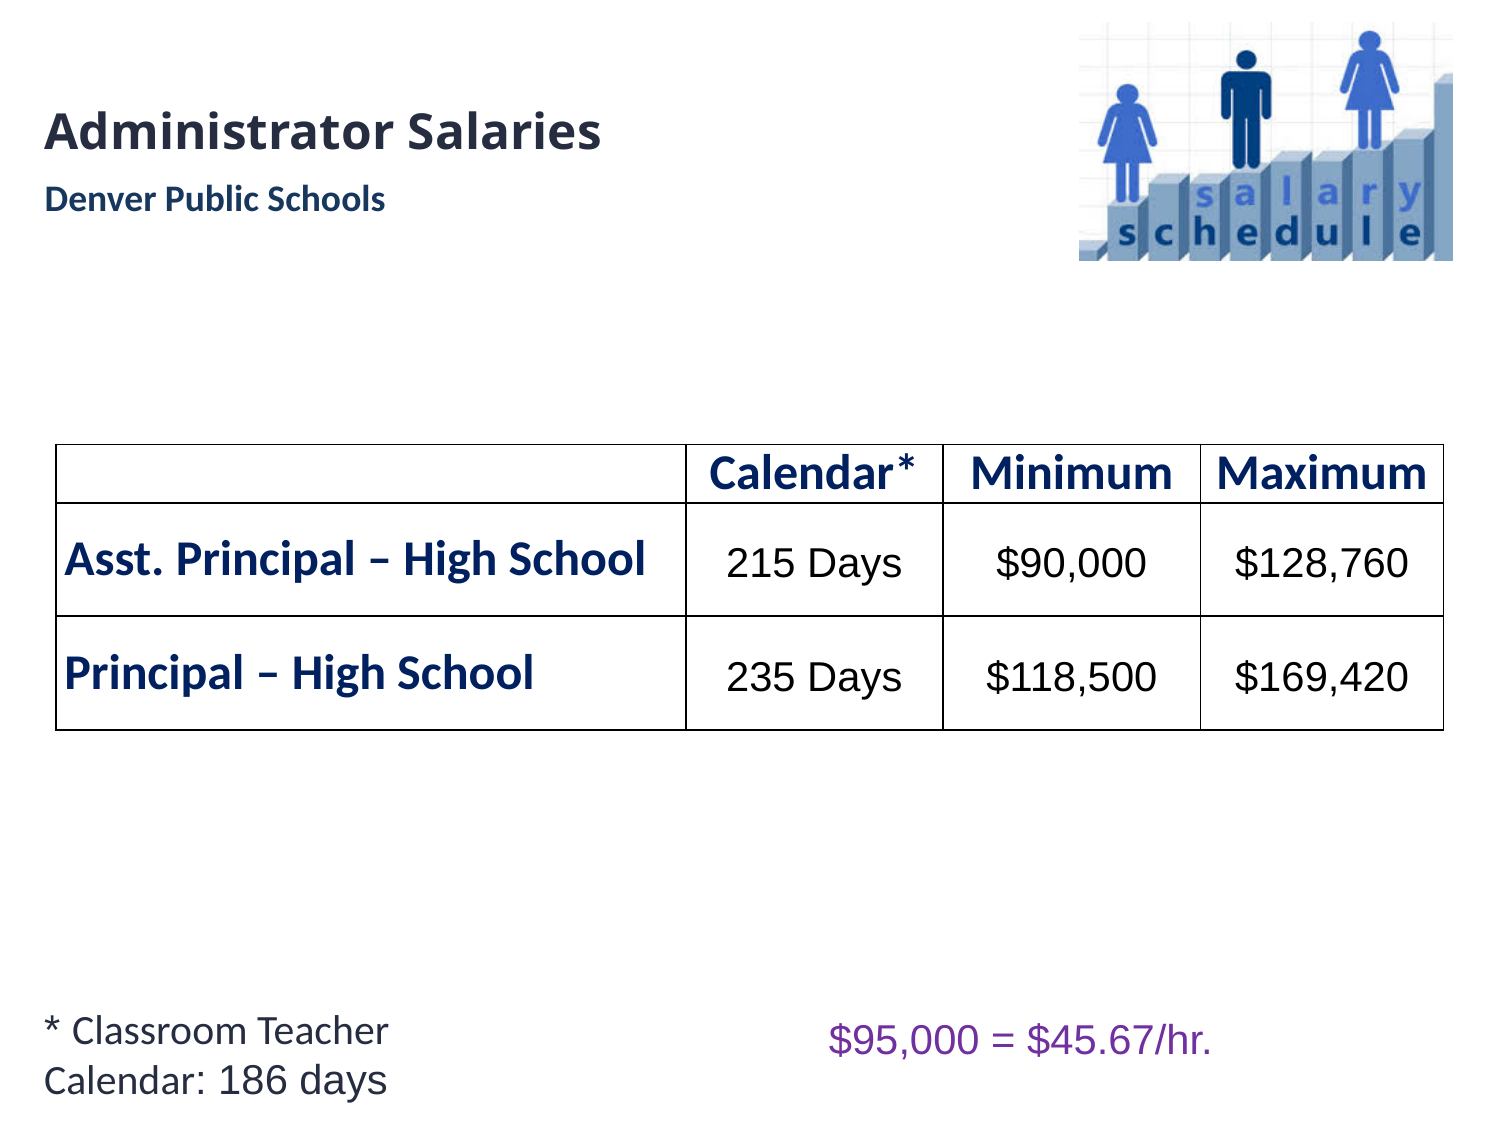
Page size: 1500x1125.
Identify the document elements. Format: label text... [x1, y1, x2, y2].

table_cell Principal – High School [57, 617, 685, 729]
table_cell $90,000 [944, 504, 1200, 615]
table_cell $169,420 [1201, 617, 1443, 729]
table_header Minimum [944, 445, 1200, 502]
table_cell $128,760 [1201, 504, 1443, 615]
table_cell 235 Days [687, 617, 942, 729]
table_cell 215 Days [687, 504, 942, 615]
text_box $95,000 = $45.67/hr. [643, 1005, 1398, 1071]
picture [1079, 22, 1454, 261]
title Administrator Salaries Denver Public Schools [29, 53, 1074, 229]
table_header Maximum [1201, 445, 1443, 502]
table_header [57, 445, 685, 502]
text_box * Classroom Teacher Calendar: 186 days [29, 995, 510, 1111]
table_cell Asst. Principal – High School [57, 504, 685, 615]
table_cell $118,500 [944, 617, 1200, 729]
table_header Calendar* [687, 445, 942, 502]
